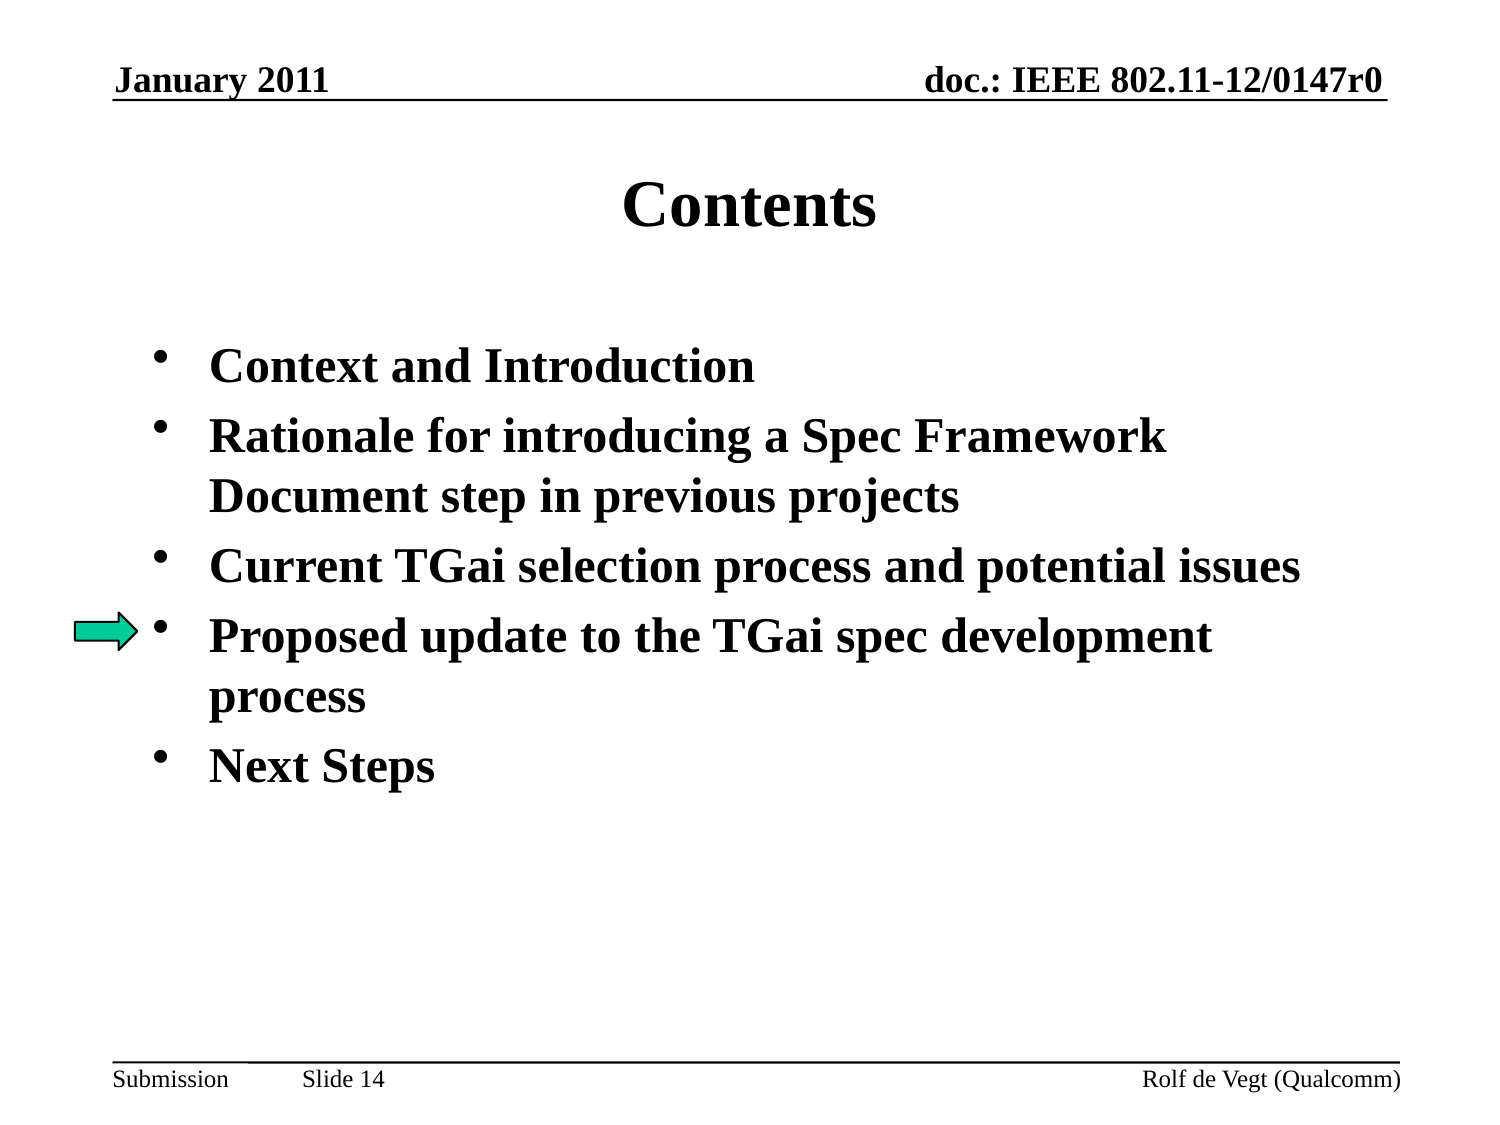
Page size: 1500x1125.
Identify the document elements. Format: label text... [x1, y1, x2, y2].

text_box [74, 612, 138, 651]
title Contents [112, 112, 1388, 288]
footer Rolf de Vegt (Qualcomm) [1138, 1061, 1402, 1093]
list Context and Introduction Rationale for introducing a Spec Framework Document step in previous projects Current TGai selection process and potential issues Proposed update to the TGai spec development process Next Steps [137, 324, 1388, 1001]
slide_number Slide 14 [299, 1062, 388, 1093]
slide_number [114, 54, 368, 101]
